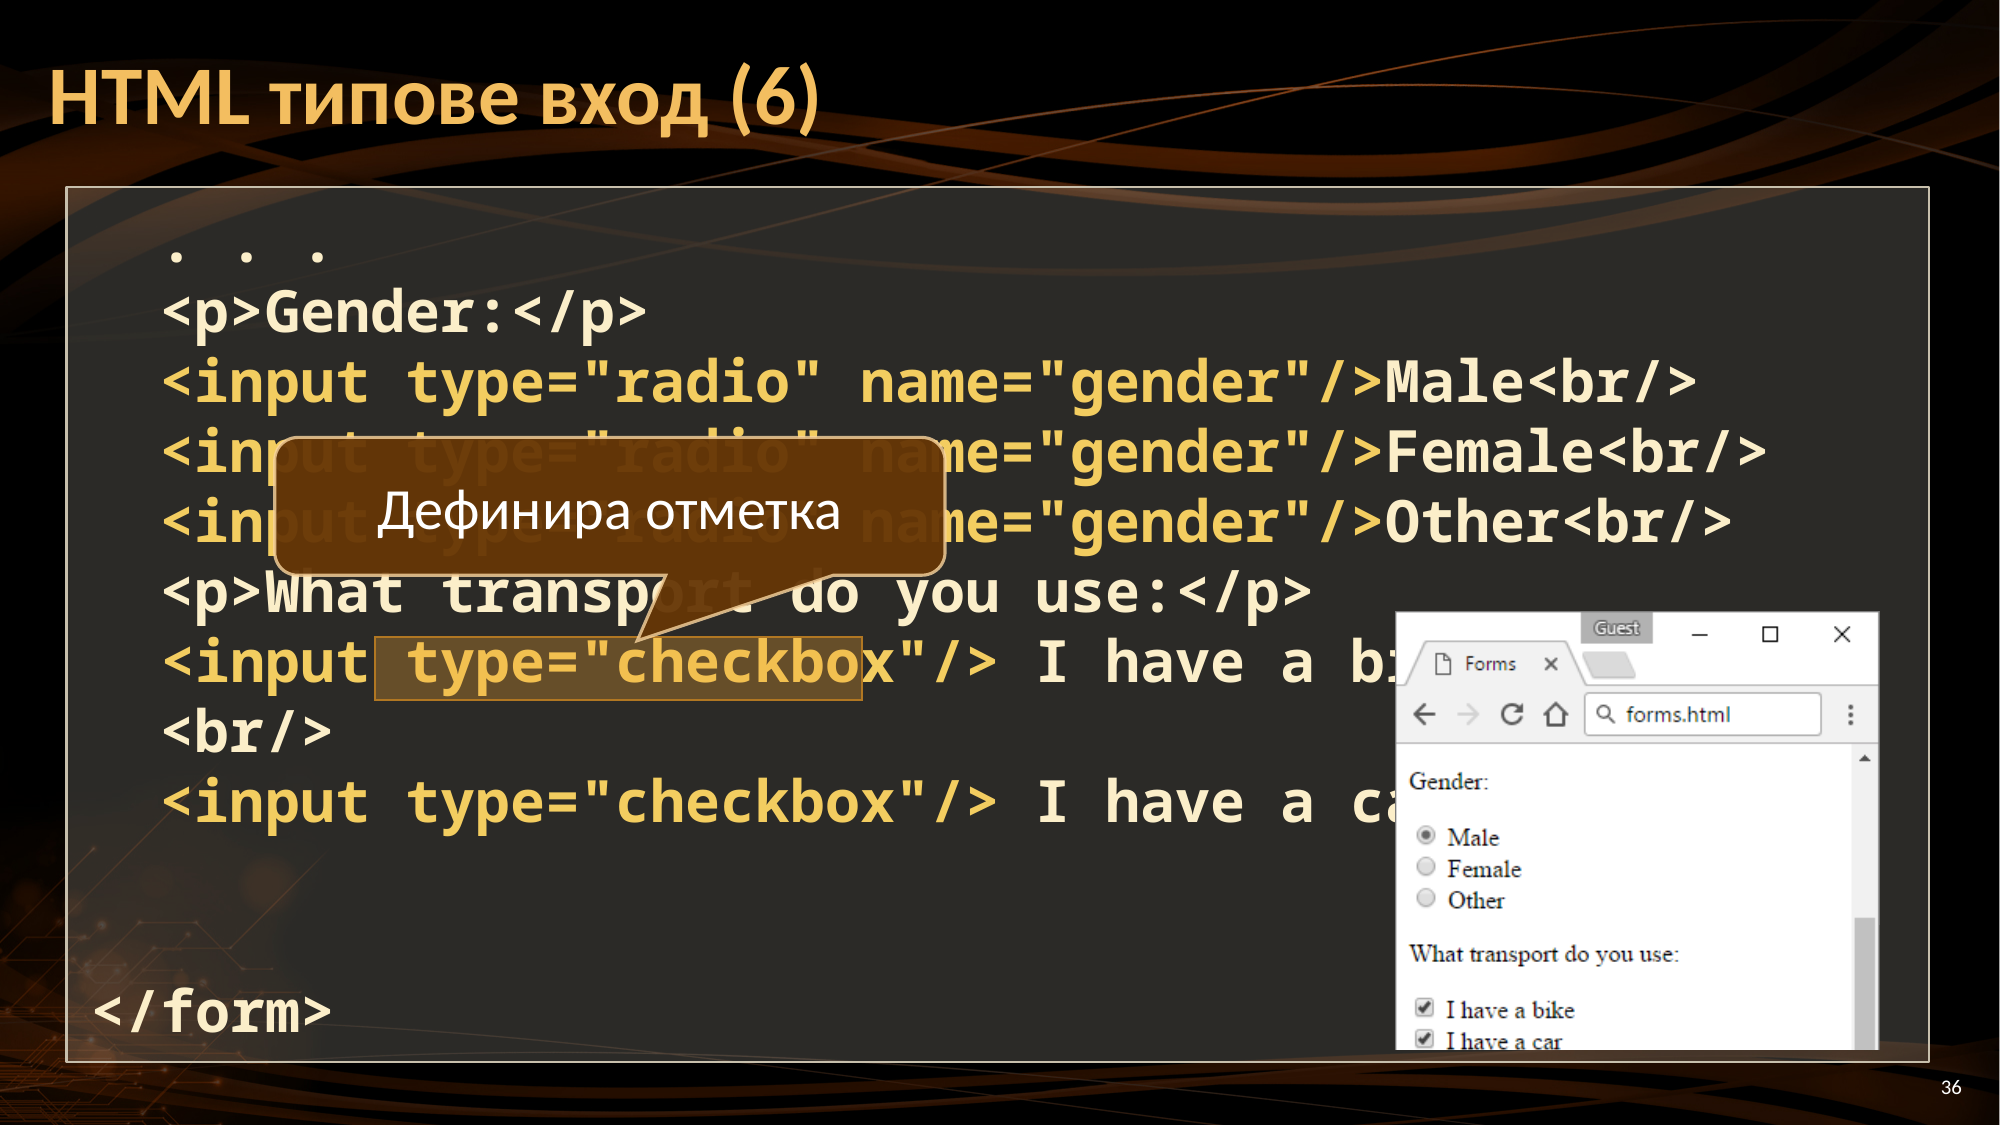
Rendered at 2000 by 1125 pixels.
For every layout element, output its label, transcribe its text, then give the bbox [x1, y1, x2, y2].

title HTML типове вход (6) [30, 6, 1602, 189]
text_box . . . <p>Gender:</p> <input type="radio" name="gender"/>Male<br/> <input type="radio" name="gender"/>Female<br/> <input type="radio" name="gender"/>Other<br/> <p>What transport do you use:</p> <input type="checkbox"/> I have a bike <br/> <input type="checkbox"/> I have a car </form> [66, 186, 1929, 1062]
slide_number 36 [1897, 1070, 1968, 1103]
text_box [374, 636, 863, 701]
text_box Дефинира отметка [273, 436, 947, 643]
picture [0, 0, 2000, 1125]
